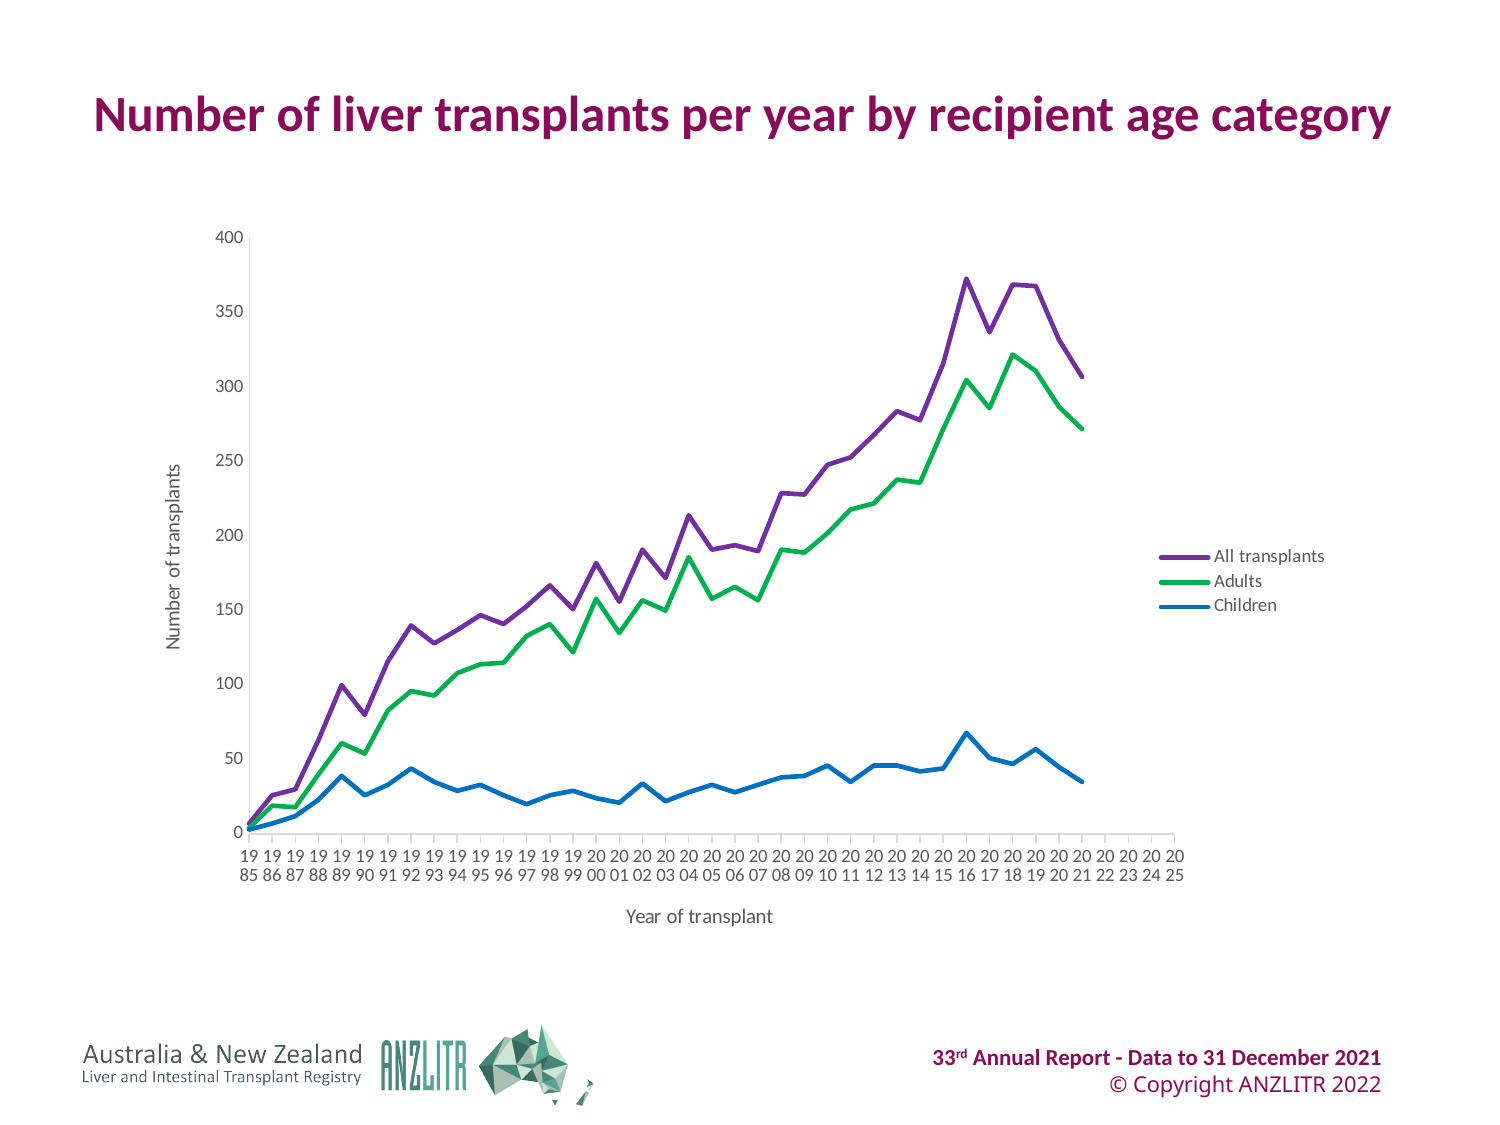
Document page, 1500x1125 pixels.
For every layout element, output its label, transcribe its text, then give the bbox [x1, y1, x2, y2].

title Number of liver transplants per year by recipient age category [78, 59, 1464, 171]
picture [83, 1024, 594, 1106]
chart [121, 207, 1344, 958]
